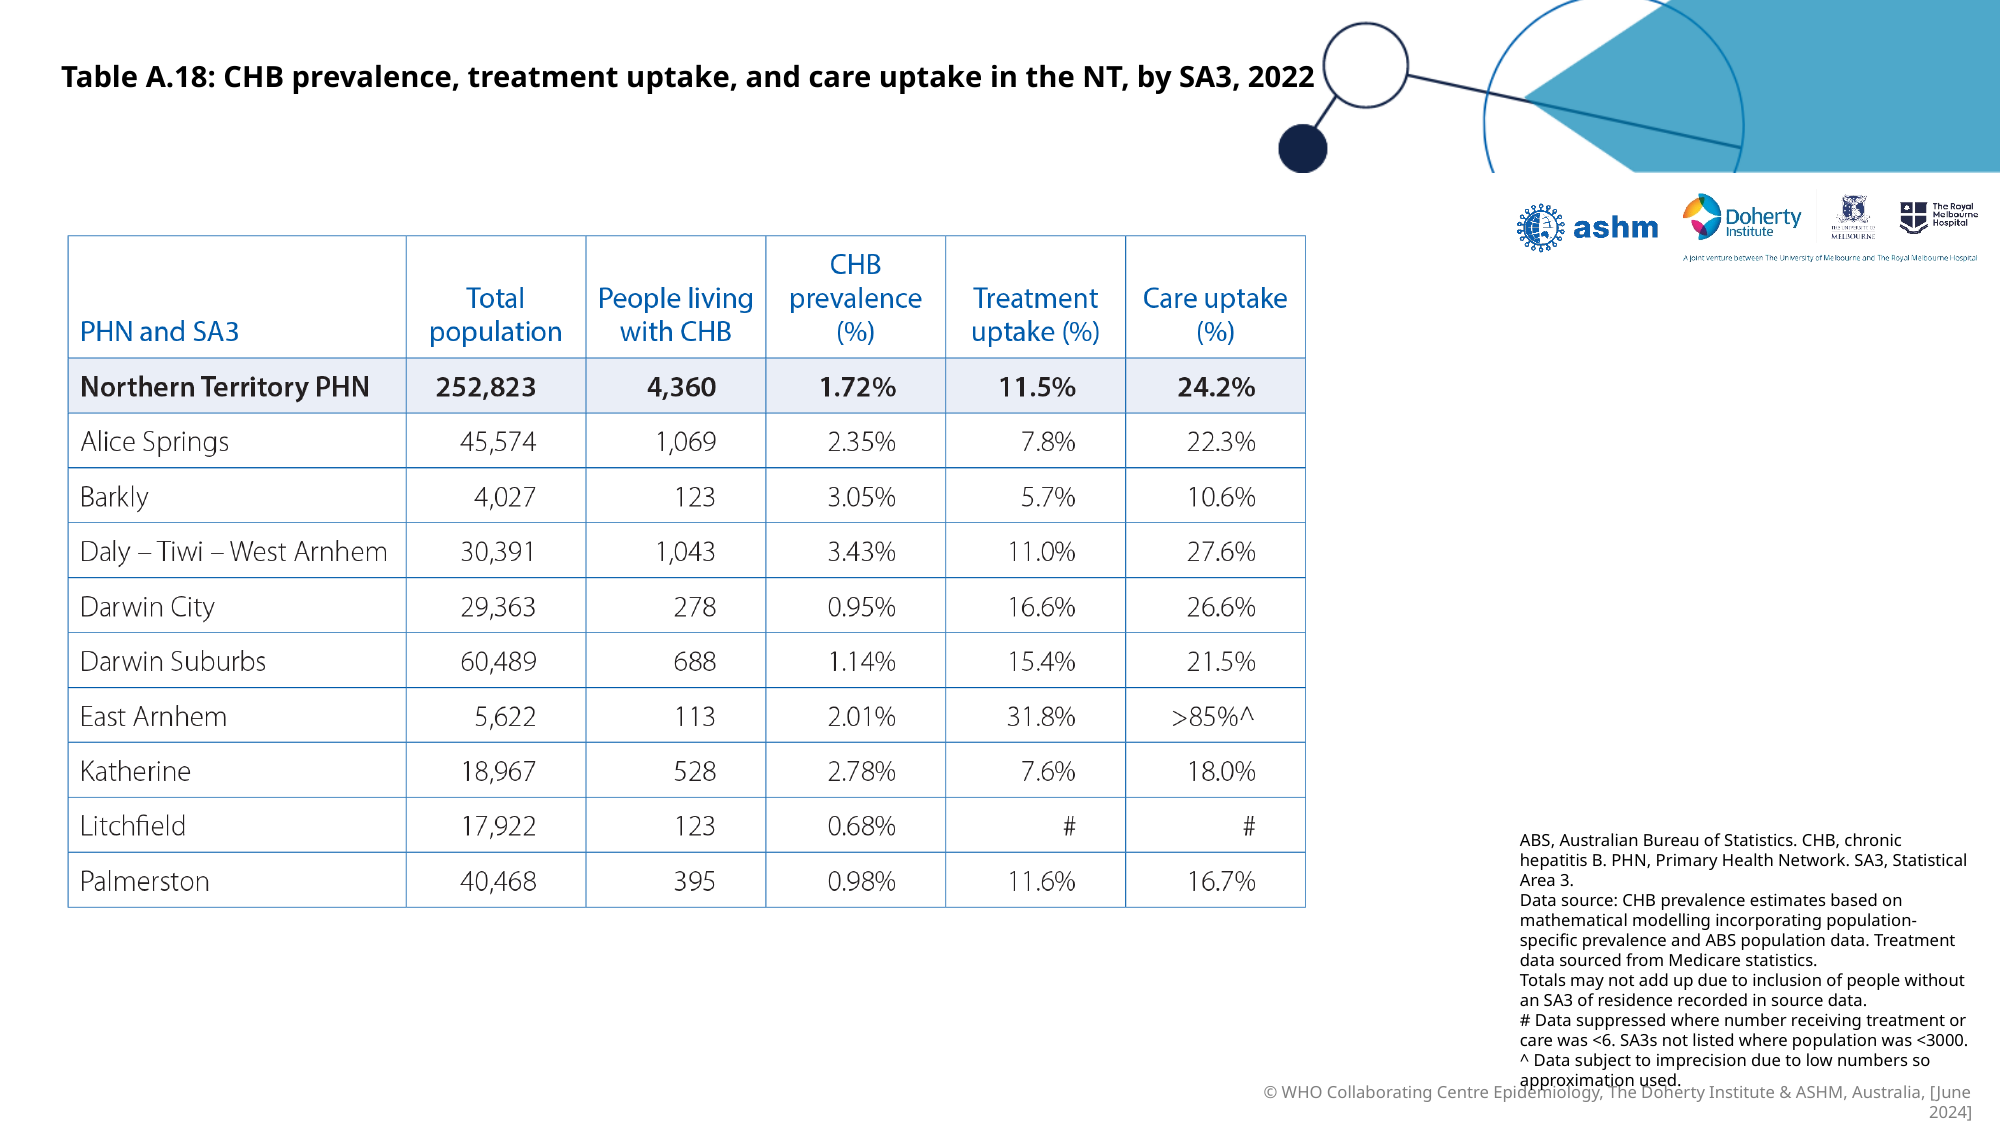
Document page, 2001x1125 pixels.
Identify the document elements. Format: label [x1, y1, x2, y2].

picture [1508, 194, 1666, 261]
picture [1683, 189, 2000, 267]
picture [42, 227, 1333, 914]
picture [0, 0, 2000, 173]
